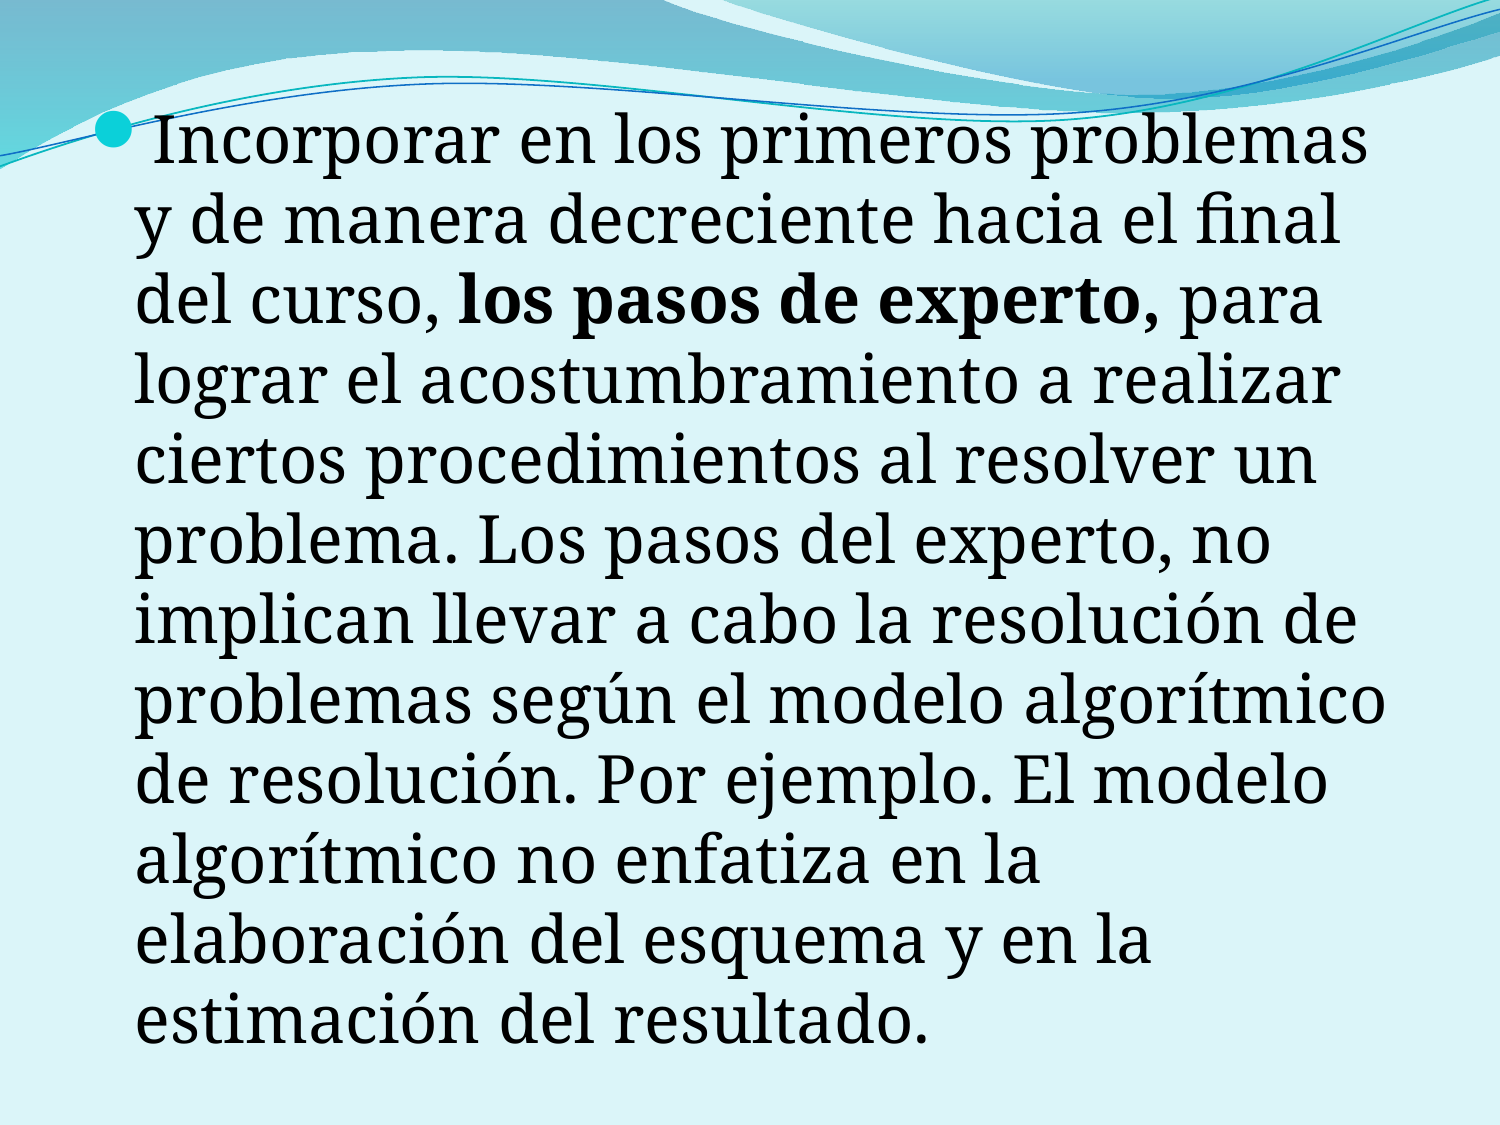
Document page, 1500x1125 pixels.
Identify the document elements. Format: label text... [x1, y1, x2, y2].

list Incorporar en los primeros problemas y de manera decreciente hacia el final del curso, los pasos de experto, para lograr el acostumbramiento a realizar ciertos procedimientos al resolver un problema. Los pasos del experto, no implican llevar a cabo la resolución de problemas según el modelo algorítmico de resolución. Por ejemplo. El modelo algorítmico no enfatiza en la elaboración del esquema y en la estimación del resultado. [75, 90, 1425, 1012]
